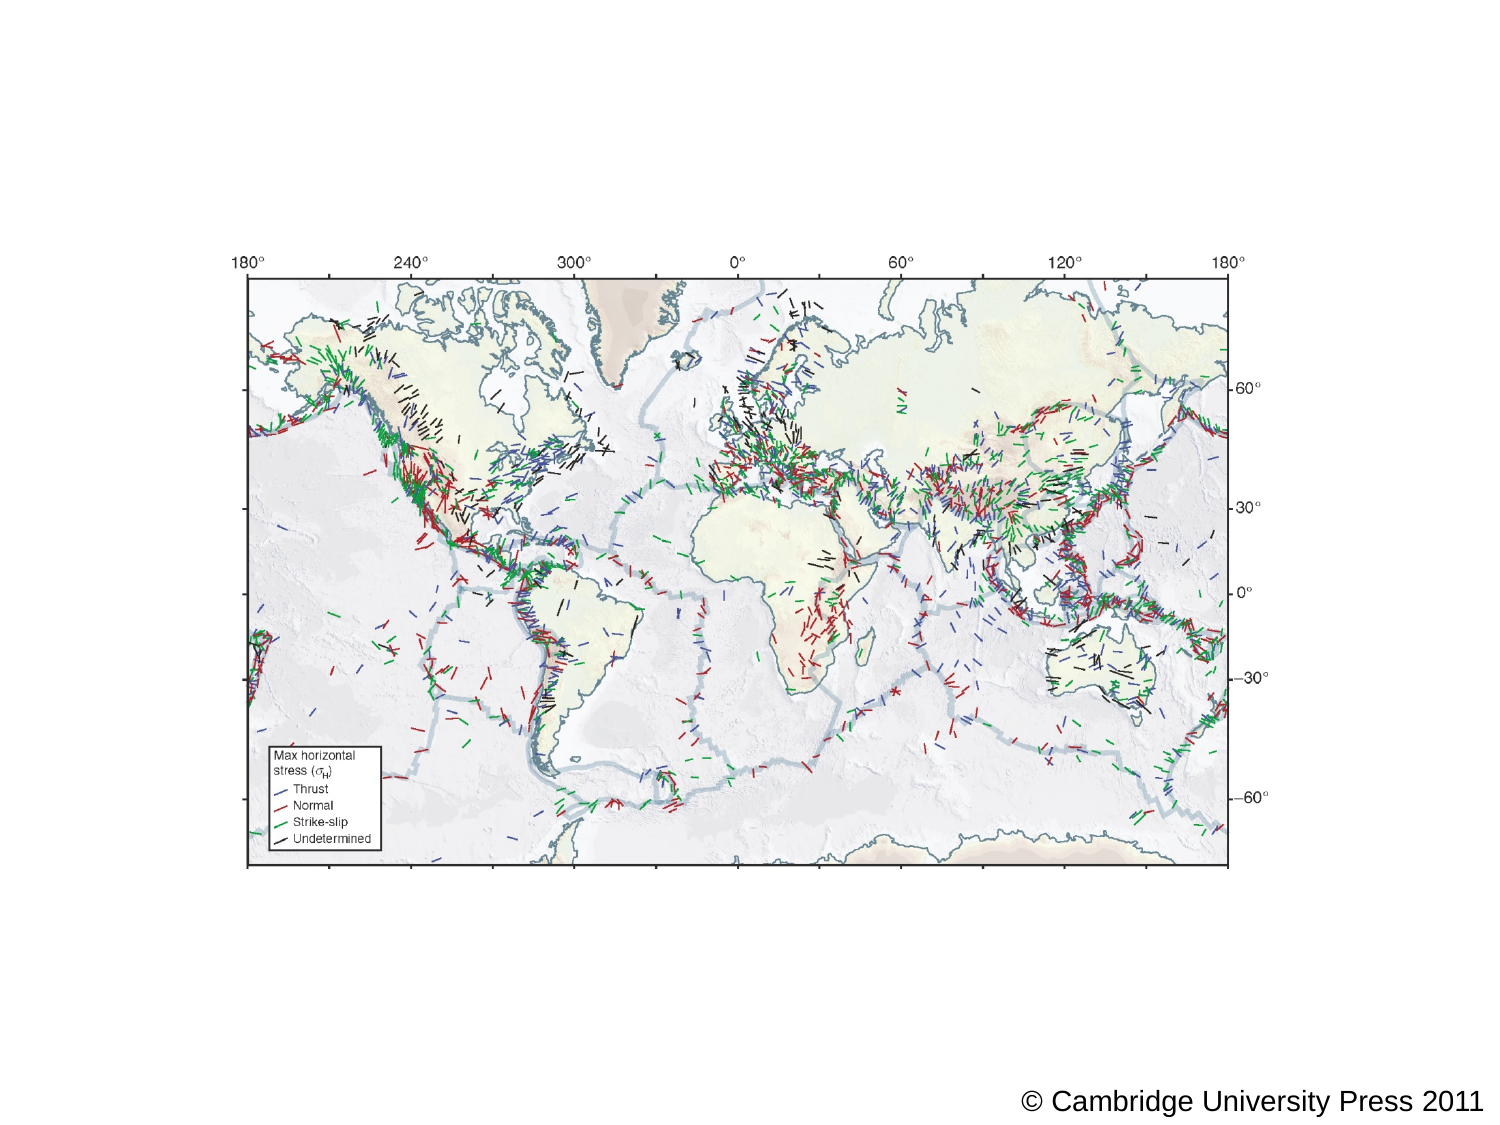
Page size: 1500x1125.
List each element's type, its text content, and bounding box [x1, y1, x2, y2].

picture [232, 256, 1268, 869]
text_box © Cambridge University Press 2011 [915, 1074, 1500, 1125]
